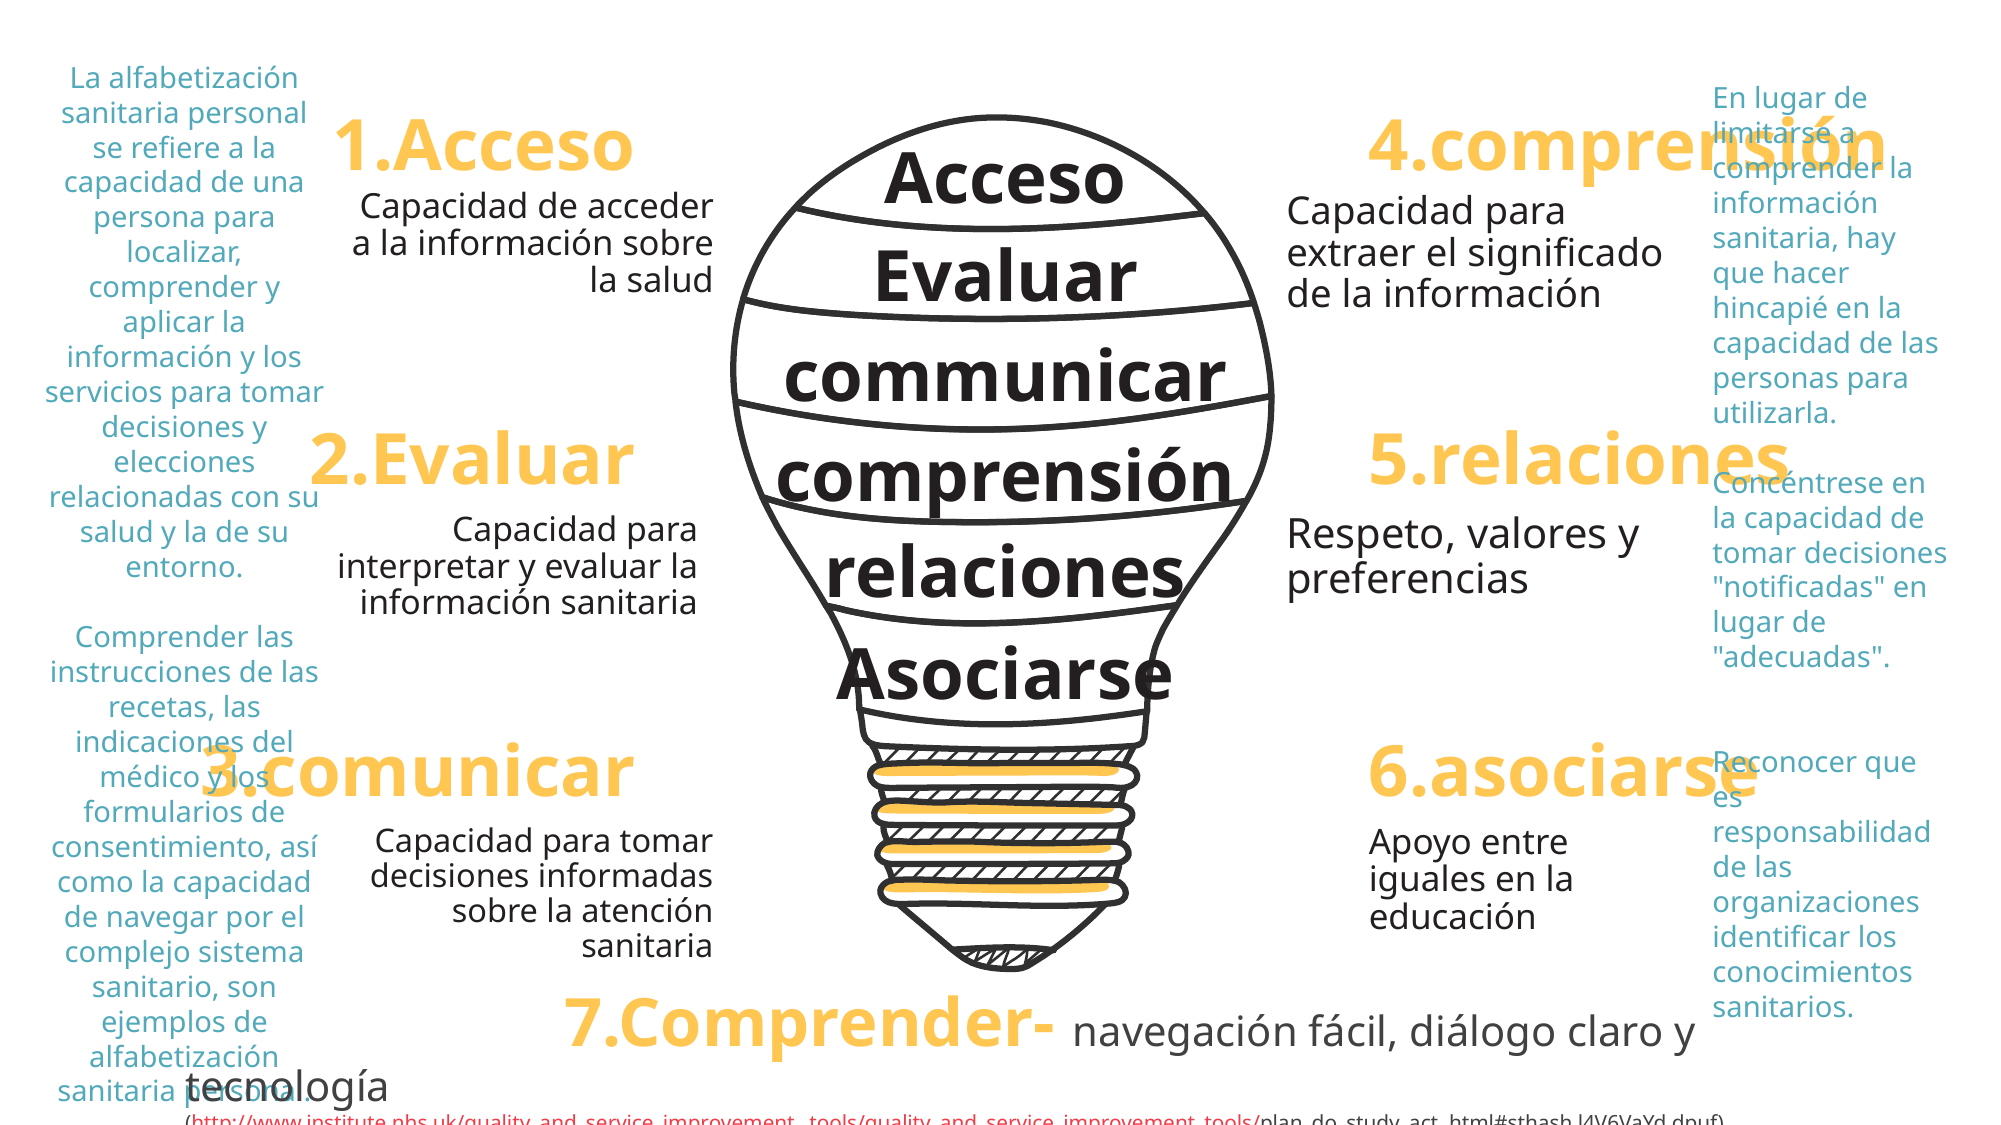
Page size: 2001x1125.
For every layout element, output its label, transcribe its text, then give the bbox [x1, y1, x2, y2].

list Acceso [735, 153, 1276, 208]
list 3.comunicar [340, 717, 651, 816]
list Respeto, valores y preferencias [1271, 505, 1688, 674]
list Evaluar [735, 238, 1271, 319]
list Asociarse [735, 628, 1276, 726]
text_box 7.Comprender- navegación fácil, diálogo claro y tecnología (http://www.institute.nhs.uk/quality_and_service_improvement_ tools/quality_and_service_improvement_tools/plan_do_study_act. html#sthash.l4V6VaYd.dpuf) [170, 972, 1766, 1125]
list relaciones [735, 526, 1271, 624]
text_box La alfabetización sanitaria personal se refiere a la capacidad de una persona para localizar, comprender y aplicar la información y los servicios para tomar decisiones y elecciones relacionadas con su salud y la de su entorno. Comprender las instrucciones de las recetas, las indicaciones del médico y los formularios de consentimiento, así como la capacidad de navegar por el complejo sistema sanitario, son ejemplos de alfabetización sanitaria personal. [29, 51, 340, 1125]
list 4.comprensión [1353, 91, 1697, 183]
list Capacidad para extraer el significado de la información [1271, 183, 1697, 352]
list 2.Evaluar [340, 405, 651, 505]
list comprensión [735, 434, 1276, 522]
text_box En lugar de limitarse a comprender la información sanitaria, hay que hacer hincapié en la capacidad de las personas para utilizarla. Concéntrese en la capacidad de tomar decisiones "notificadas" en lugar de "adecuadas". Reconocer que es responsabilidad de las organizaciones identificar los conocimientos sanitarios. [1697, 71, 1969, 1031]
list Apoyo entre iguales en la educación [1353, 816, 1688, 946]
list Capacidad de acceder a la información sobre la salud [340, 180, 729, 310]
list Capacidad para tomar decisiones informadas sobre la atención sanitaria [340, 816, 729, 972]
list Capacidad para interpretar y evaluar la información sanitaria [340, 505, 714, 662]
list 5.relaciones [1353, 405, 1697, 518]
list communicar [735, 324, 1276, 432]
list 1.Acceso [340, 91, 651, 180]
list 6.asociarse [1353, 717, 1697, 830]
